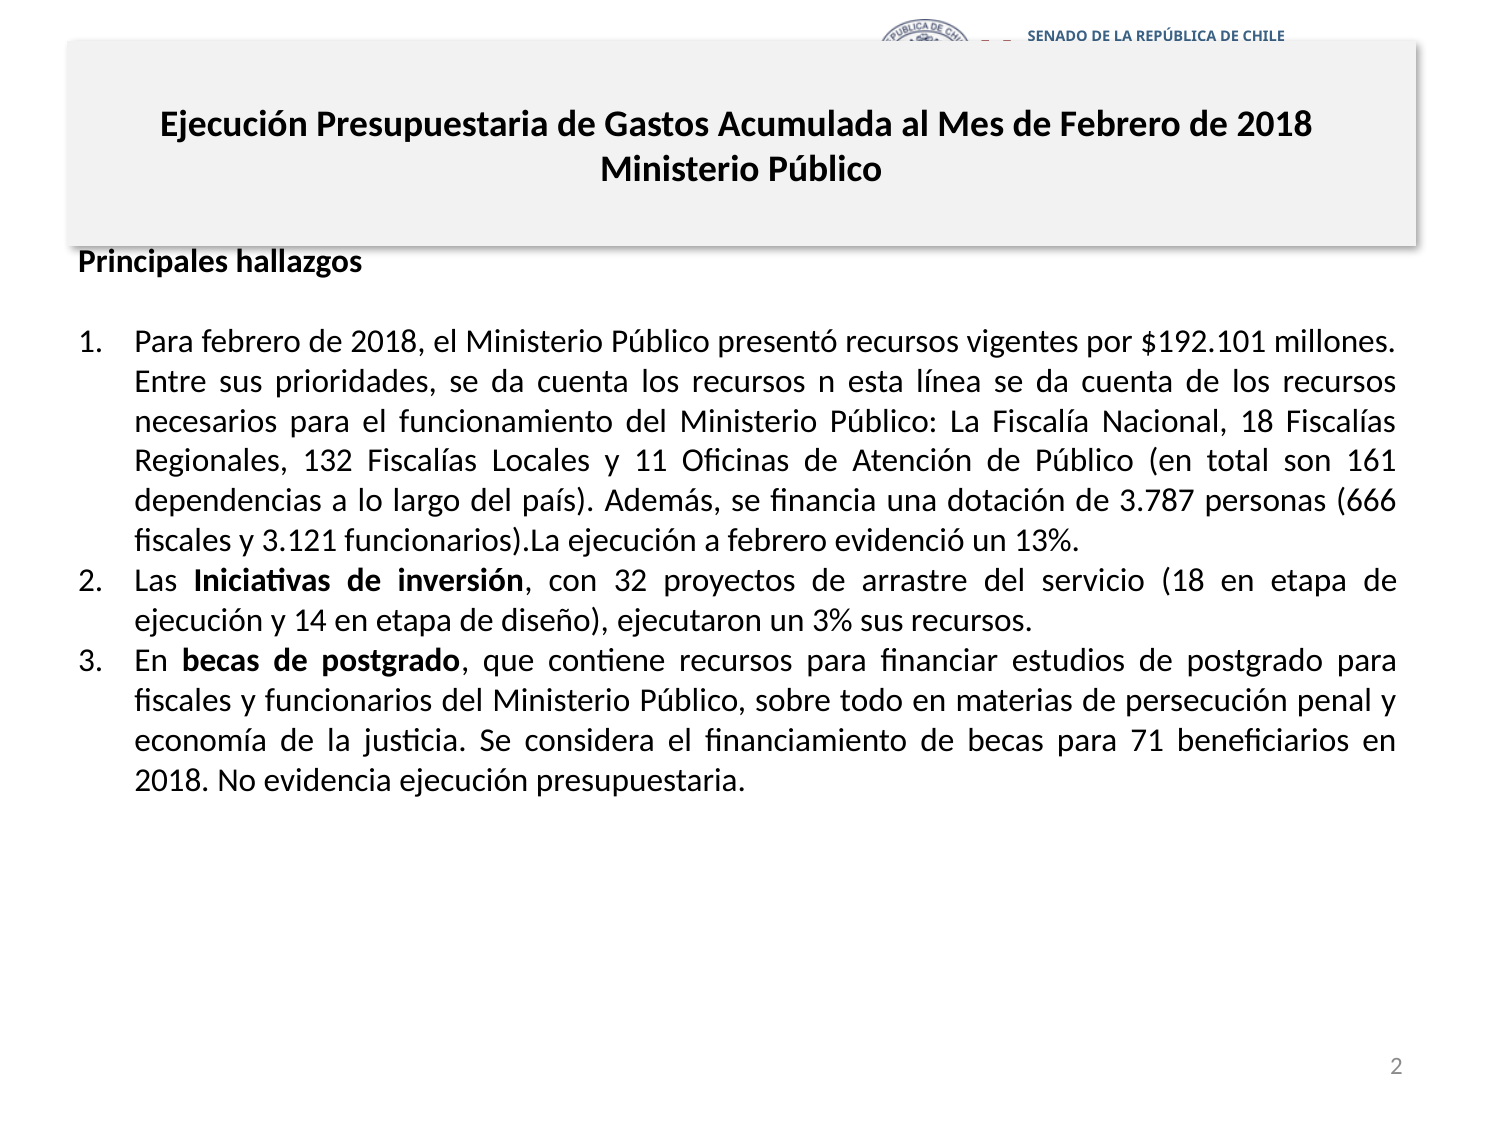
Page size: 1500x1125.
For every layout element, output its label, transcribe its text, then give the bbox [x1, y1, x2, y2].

title Ejecución Presupuestaria de Gastos Acumulada al Mes de Febrero de 2018 Ministerio Público [67, 41, 1415, 246]
picture [879, 19, 973, 41]
slide_number 2 [1067, 1035, 1418, 1095]
text_box Principales hallazgos Para febrero de 2018, el Ministerio Público presentó recursos vigentes por $192.101 millones. Entre sus prioridades, se da cuenta los recursos n esta línea se da cuenta de los recursos necesarios para el funcionamiento del Ministerio Público: La Fiscalía Nacional, 18 Fiscalías Regionales, 132 Fiscalías Locales y 11 Oficinas de Atención de Público (en total son 161 dependencias a lo largo del país). Además, se financia una dotación de 3.787 personas (666 fiscales y 3.121 funcionarios).La ejecución a febrero evidenció un 13%. Las Iniciativas de inversión, con 32 proyectos de arrastre del servicio (18 en etapa de ejecución y 14 en etapa de diseño), ejecutaron un 3% sus recursos. En becas de postgrado, que contiene recursos para financiar estudios de postgrado para fiscales y funcionarios del Ministerio Público, sobre todo en materias de persecución penal y economía de la justicia. Se considera el financiamiento de becas para 71 beneficiarios en 2018. No evidencia ejecución presupuestaria. [63, 231, 1414, 1047]
